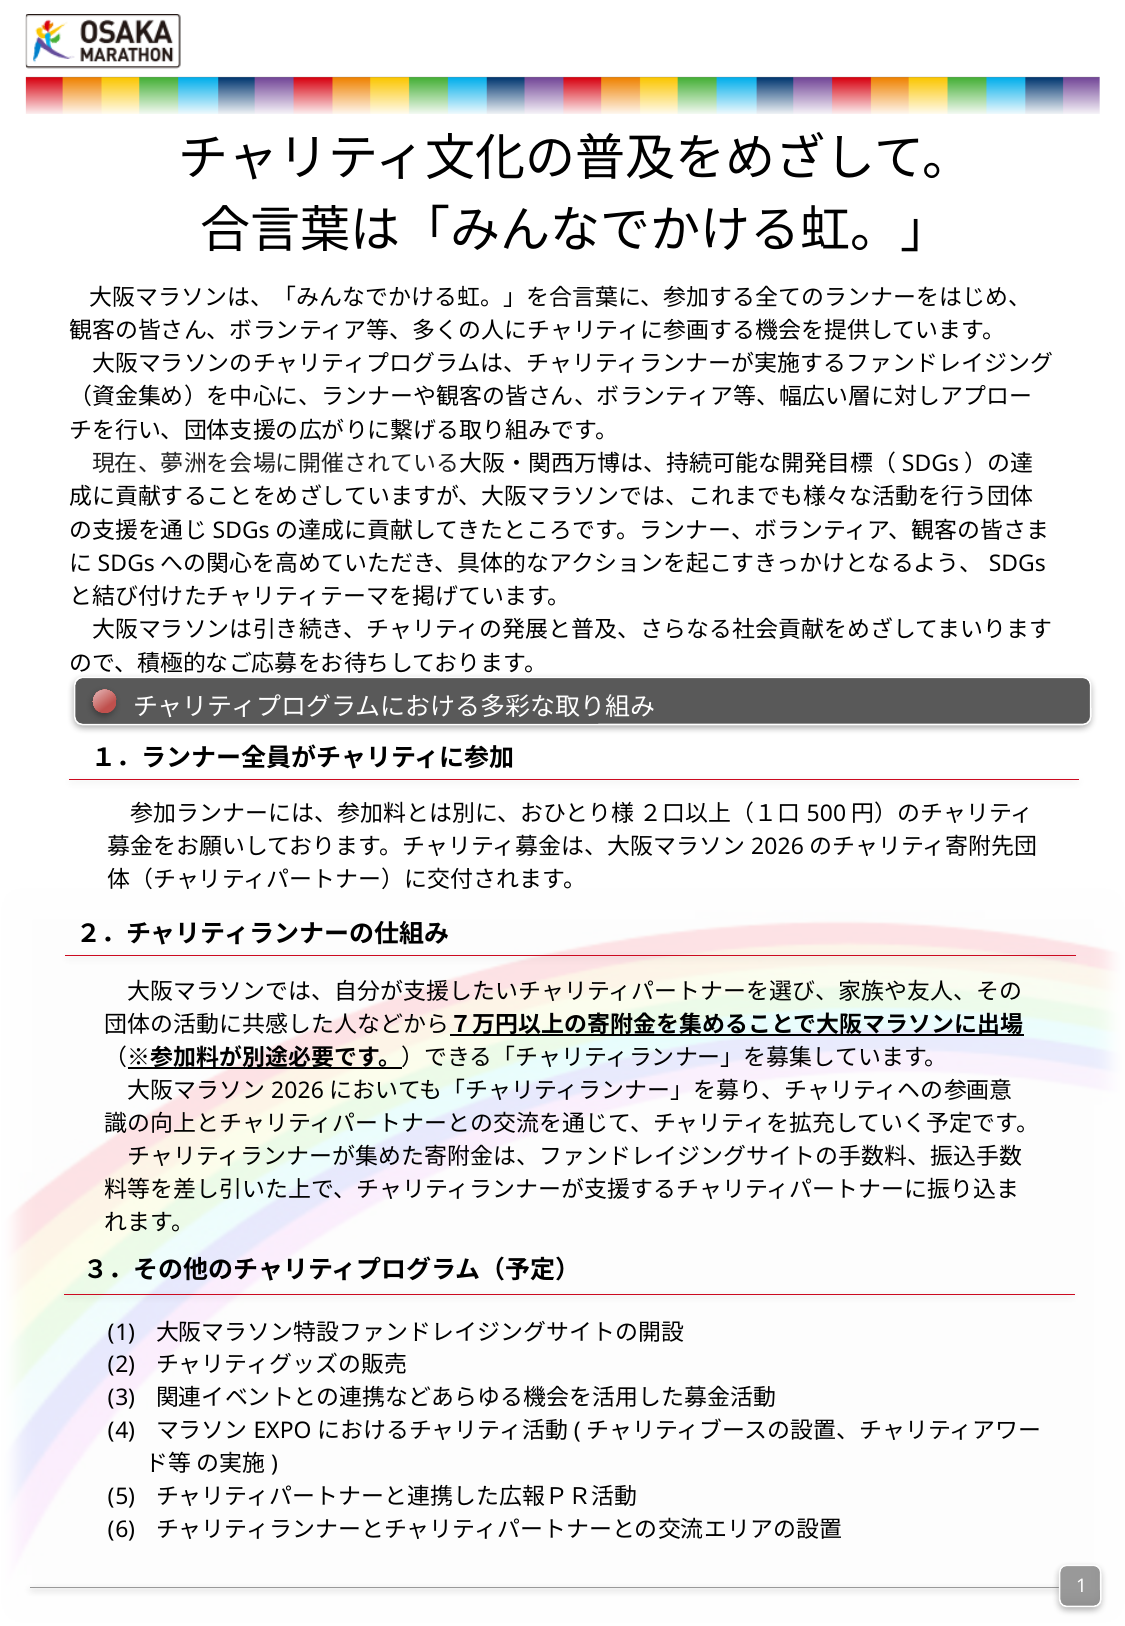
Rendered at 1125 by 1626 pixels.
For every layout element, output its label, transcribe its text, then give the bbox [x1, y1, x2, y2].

text_box 参加ランナーには、参加料とは別に、おひとり様 ２口以上（１口500円）のチャリティ募金をお願いしております。チャリティ募金は、大阪マラソン2026のチャリティ寄附先団体（チャリティパートナー）に交付されます。 [92, 788, 1059, 884]
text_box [74, 677, 1091, 729]
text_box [58, 909, 1076, 956]
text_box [68, 733, 1080, 780]
text_box チャリティ文化の普及をめざして。 合言葉は「みんなでかける虹。」 [134, 121, 1018, 265]
picture [0, 885, 1125, 1625]
text_box 大阪マラソンは、「みんなでかける虹。」を合言葉に、参加する全てのランナーをはじめ、 観客の皆さん、ボランティア等、多くの人にチャリティに参画する機会を提供しています。 大阪マラソンのチャリティプログラムは、チャリティランナーが実施するファンドレイジング（資金集め）を中心に、ランナーや観客の皆さん、ボランティア等、幅広い層に対しアプローチを行い、団体支援の広がりに繋げる取り組みです。 現在、夢洲を会場に開催されている大阪・関西万博は、持続可能な開発目標（SDGs）の達成に貢献することをめざしていますが、大阪マラソンでは、これまでも様々な活動を行う団体の支援を通じSDGsの達成に貢献してきたところです。ランナー、ボランティア、観客の皆さまにSDGsへの関心を高めていただき、具体的なアクションを起こすきっかけとなるよう、SDGsと結び付けたチャリティテーマを掲げています。 大阪マラソンは引き続き、チャリティの発展と普及、さらなる社会貢献をめざしてまいりますので、積極的なご応募をお待ちしております。 [54, 268, 1071, 719]
picture [25, 14, 1100, 114]
